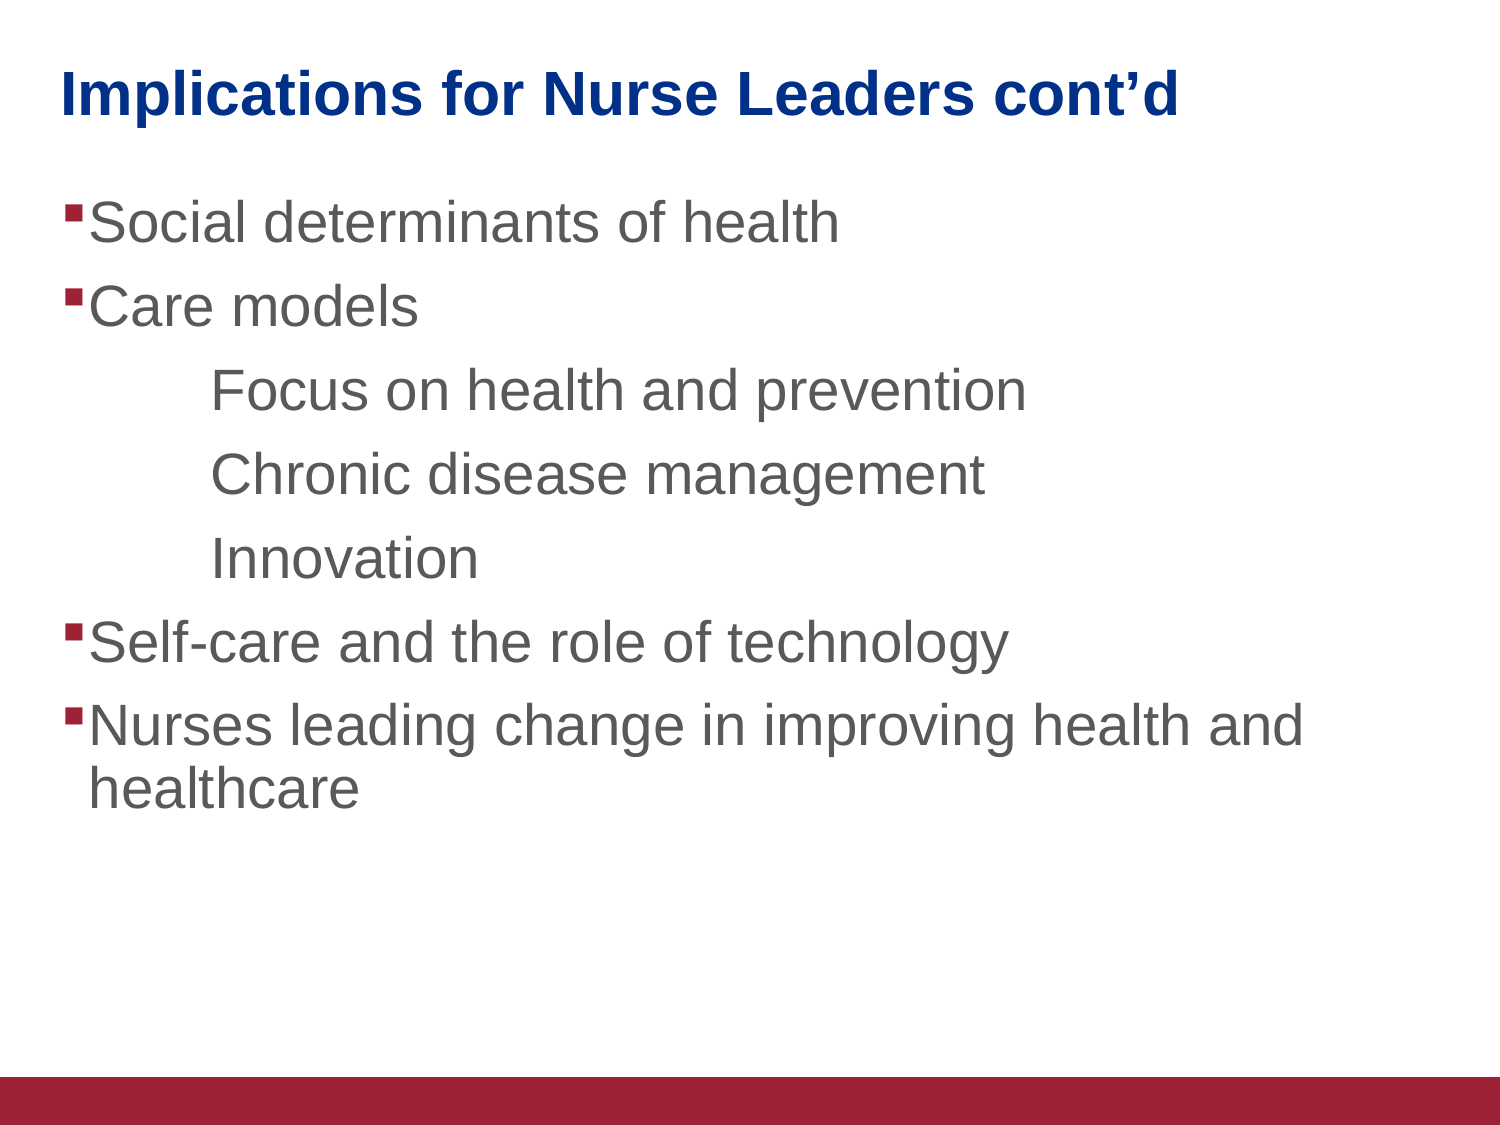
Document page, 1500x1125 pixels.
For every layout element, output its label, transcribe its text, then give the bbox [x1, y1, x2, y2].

list Social determinants of health Care models Focus on health and prevention Chronic disease management Innovation Self-care and the role of technology Nurses leading change in improving health and healthcare [45, 185, 1458, 900]
title Implications for Nurse Leaders cont’d [45, 54, 1458, 153]
